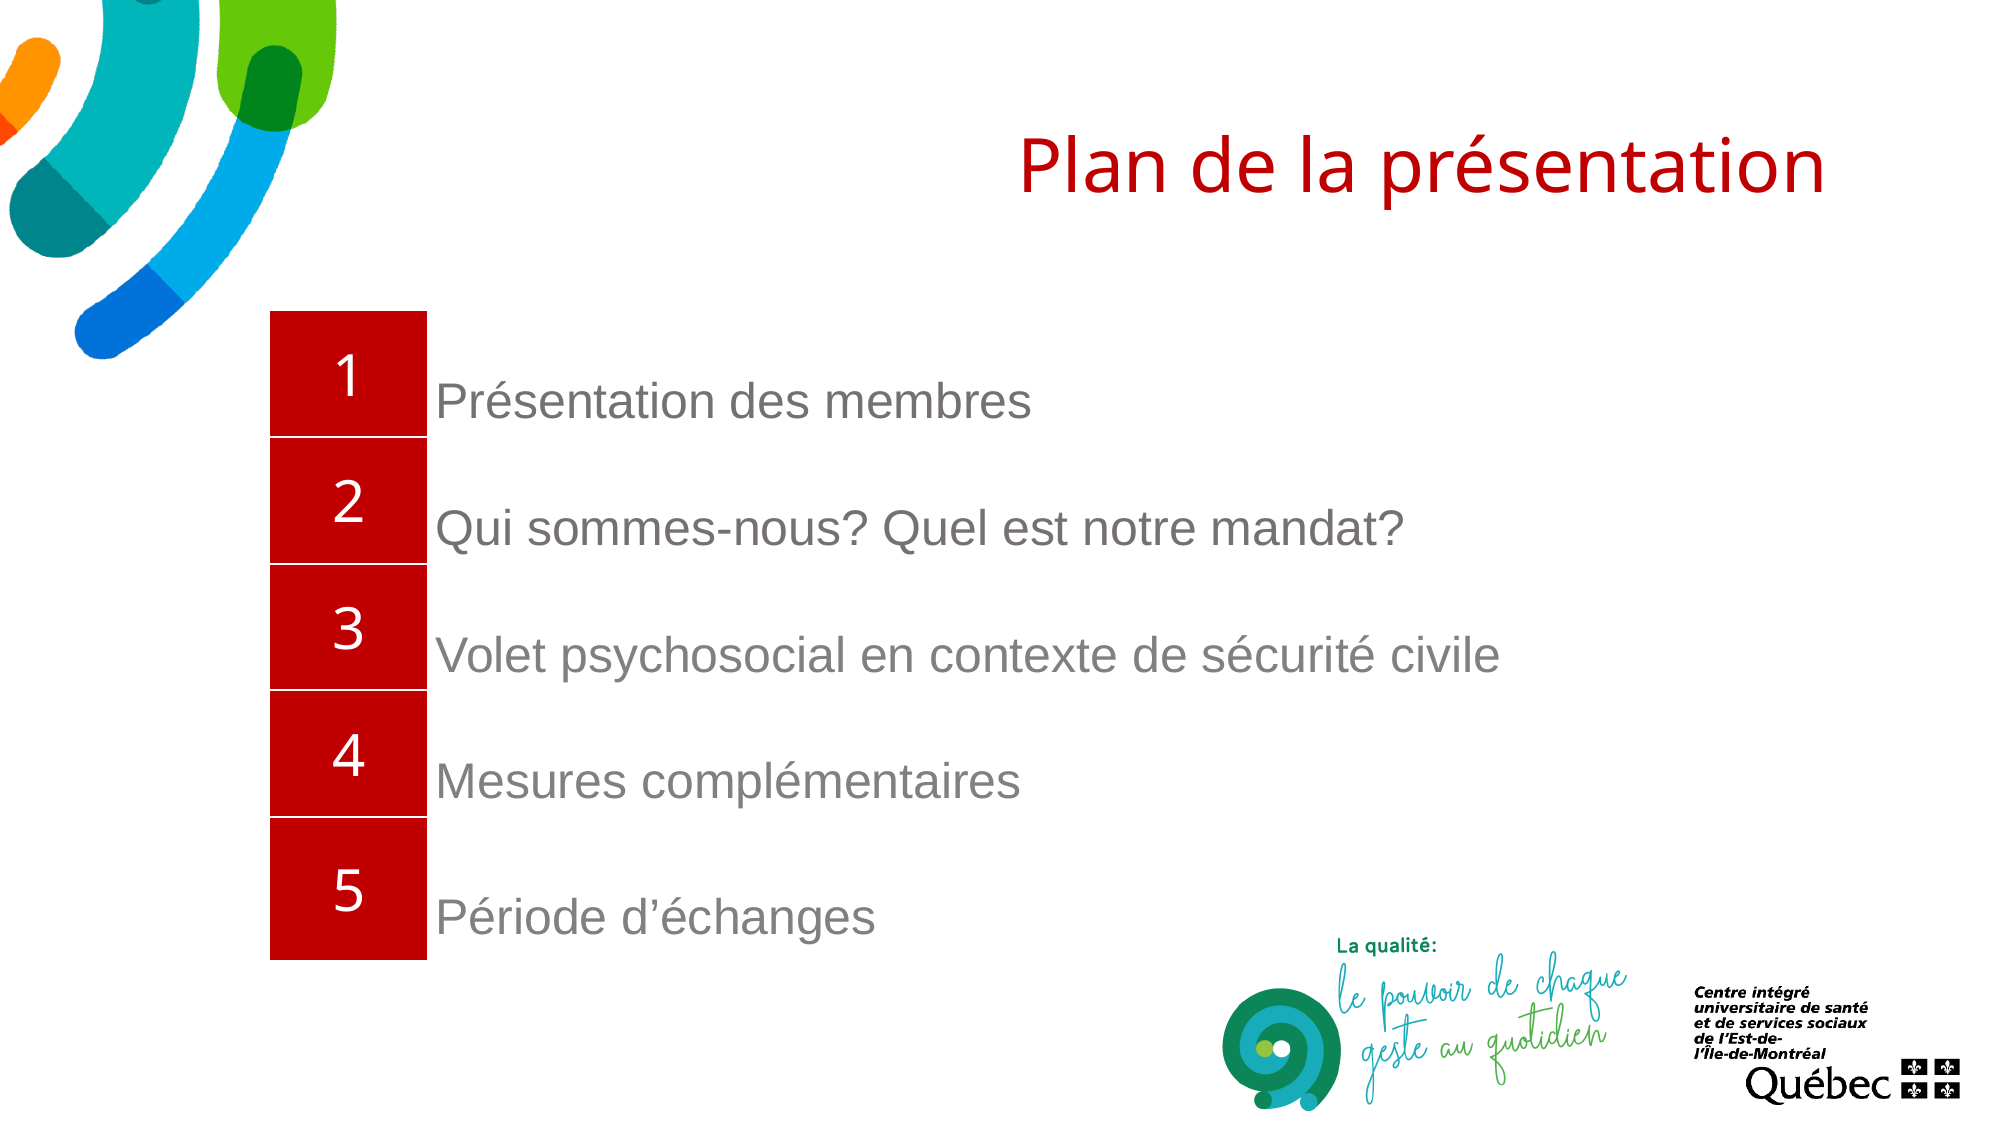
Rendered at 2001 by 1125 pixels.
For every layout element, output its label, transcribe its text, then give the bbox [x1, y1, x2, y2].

table_cell Période d’échanges [429, 817, 1687, 961]
table_cell Qui sommes-nous? Quel est notre mandat? [429, 437, 1687, 564]
table_cell Volet psychosocial en contexte de sécurité civile [429, 564, 1687, 690]
picture [1694, 986, 1960, 1105]
table_cell 3 [270, 565, 427, 689]
picture [0, 0, 354, 505]
table_header Présentation des membres [429, 311, 1687, 437]
table_cell 4 [270, 691, 427, 816]
table_cell 5 [270, 818, 427, 960]
title Plan de la présentation [290, 59, 1863, 278]
picture [1205, 918, 1640, 1125]
table_cell Mesures complémentaires [429, 690, 1687, 817]
table_cell 2 [270, 438, 427, 563]
table_header 1 [270, 311, 427, 436]
